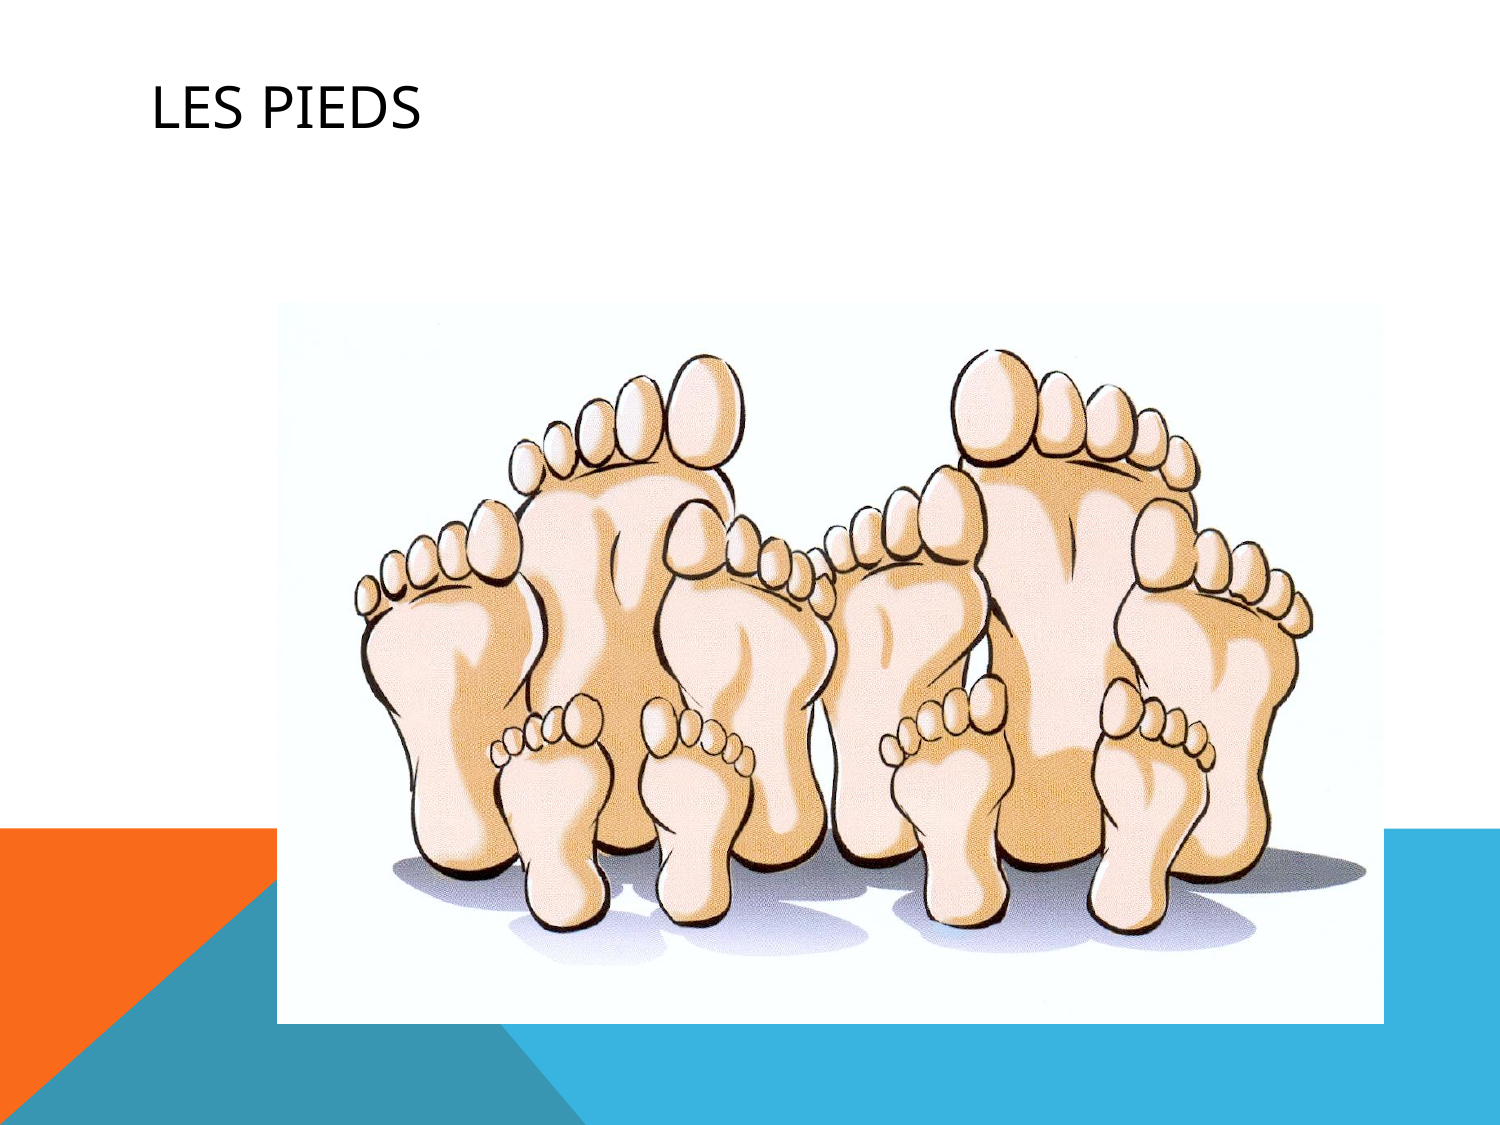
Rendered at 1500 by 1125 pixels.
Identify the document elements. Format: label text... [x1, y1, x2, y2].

picture [277, 302, 1385, 1024]
title Les pieds [135, 60, 1369, 150]
